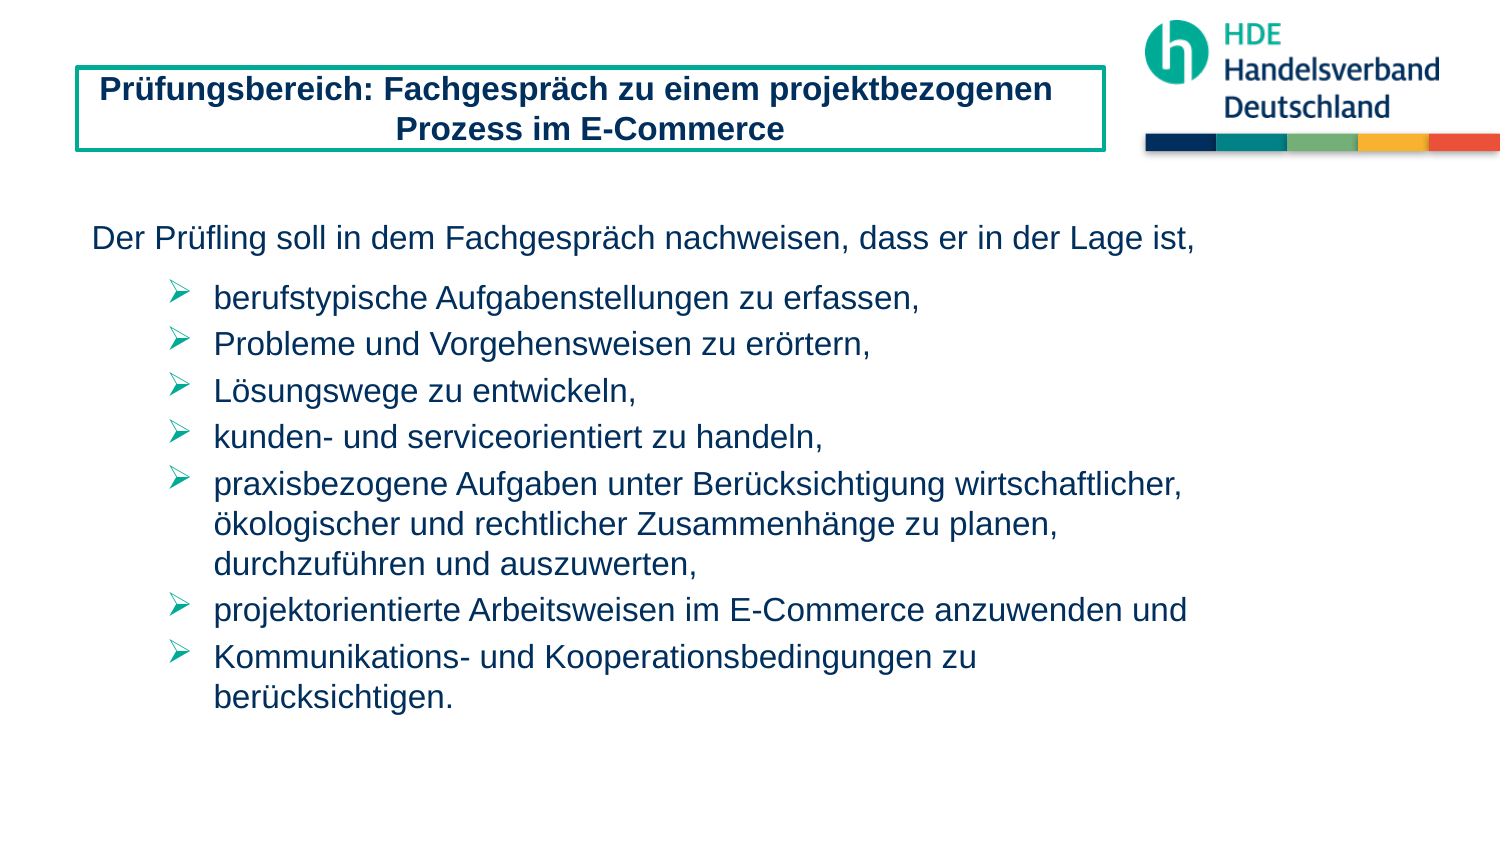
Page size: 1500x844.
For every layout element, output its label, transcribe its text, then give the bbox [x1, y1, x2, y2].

title Prüfungsbereich: Fachgespräch zu einem projektbezogenen Prozess im E-Commerce [75, 65, 1106, 152]
list Der Prüfling soll in dem Fachgespräch nachweisen, dass er in der Lage ist, berufstypische Aufgabenstellungen zu erfassen, Probleme und Vorgehensweisen zu erörtern, Lösungswege zu entwickeln, kunden- und serviceorientiert zu handeln, praxisbezogene Aufgaben unter Berücksichtigung wirtschaftlicher, ökologischer und rechtlicher Zusammenhänge zu planen, durchzuführen und auszuwerten, projektorientierte Arbeitsweisen im E-Commerce anzuwenden und Kommunikations- und Kooperationsbedingungen zu berücksichtigen. [76, 209, 1223, 824]
picture [1145, 20, 1439, 118]
